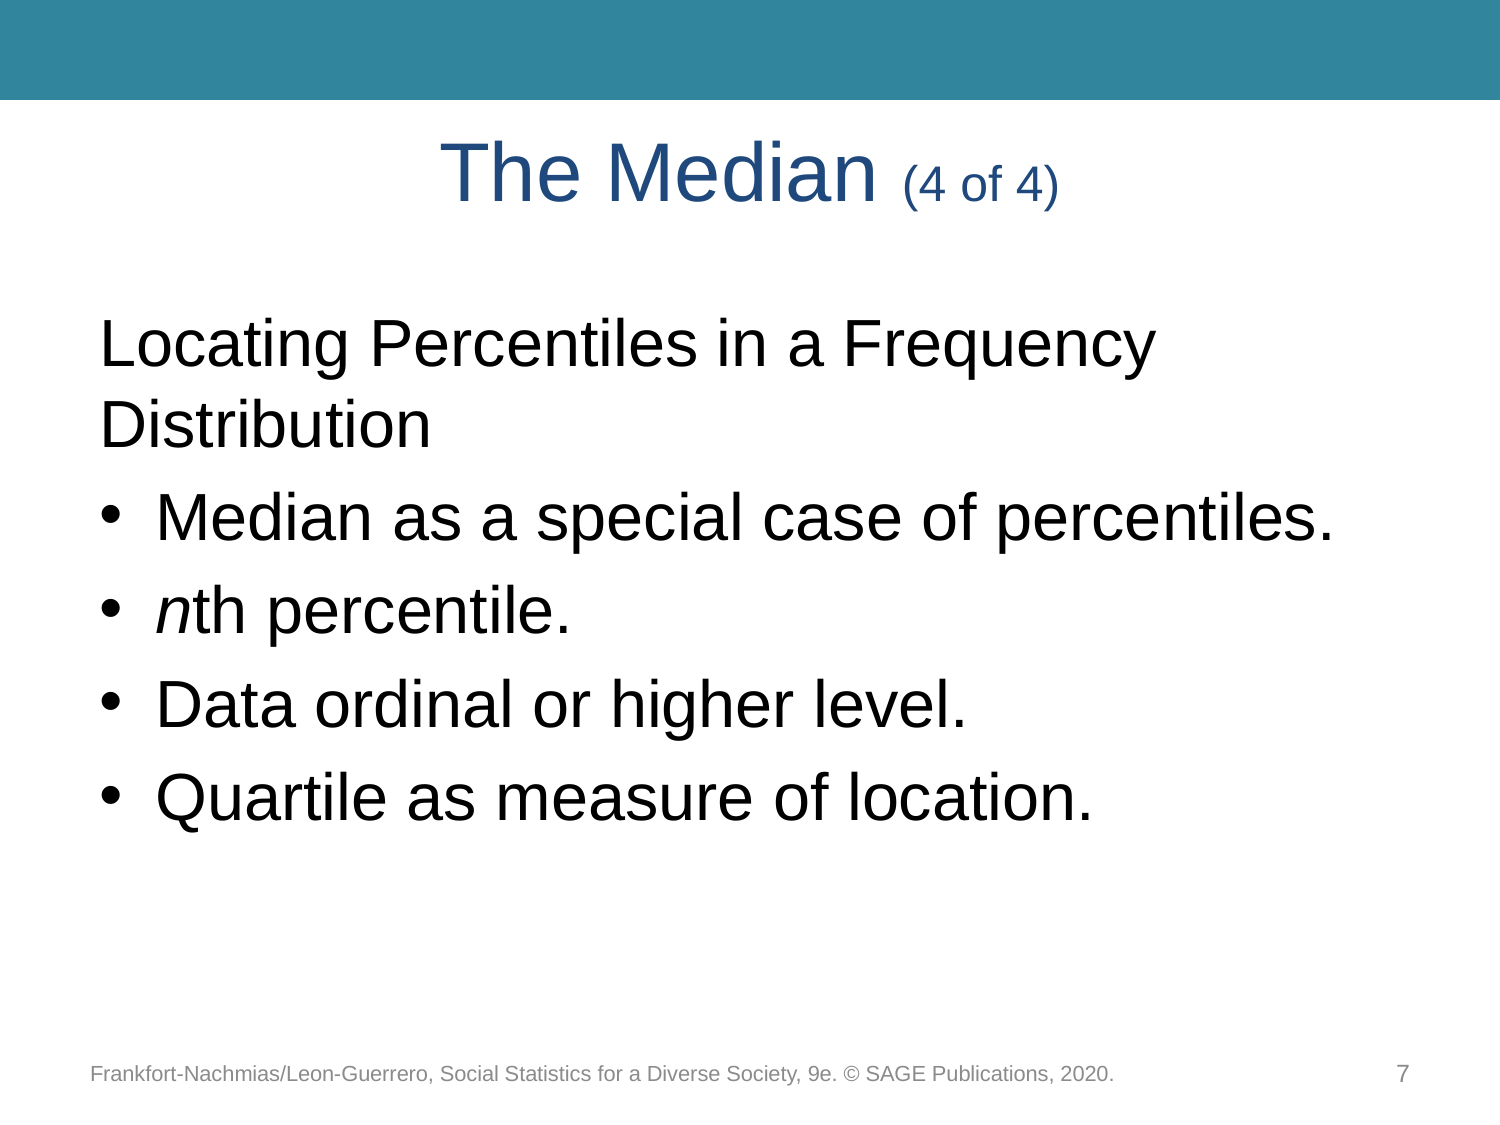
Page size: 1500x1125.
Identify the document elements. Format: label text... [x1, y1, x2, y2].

list Locating Percentiles in a Frequency Distribution Median as a special case of percentiles. nth percentile. Data ordinal or higher level. Quartile as measure of location. [84, 292, 1425, 1013]
title The Median (4 of 4) [75, 93, 1425, 244]
slide_number 7 [1350, 1042, 1425, 1103]
footer Frankfort-Nachmias/Leon-Guerrero, Social Statistics for a Diverse Society, 9e. © SAGE Publications, 2020. [75, 1042, 1313, 1103]
